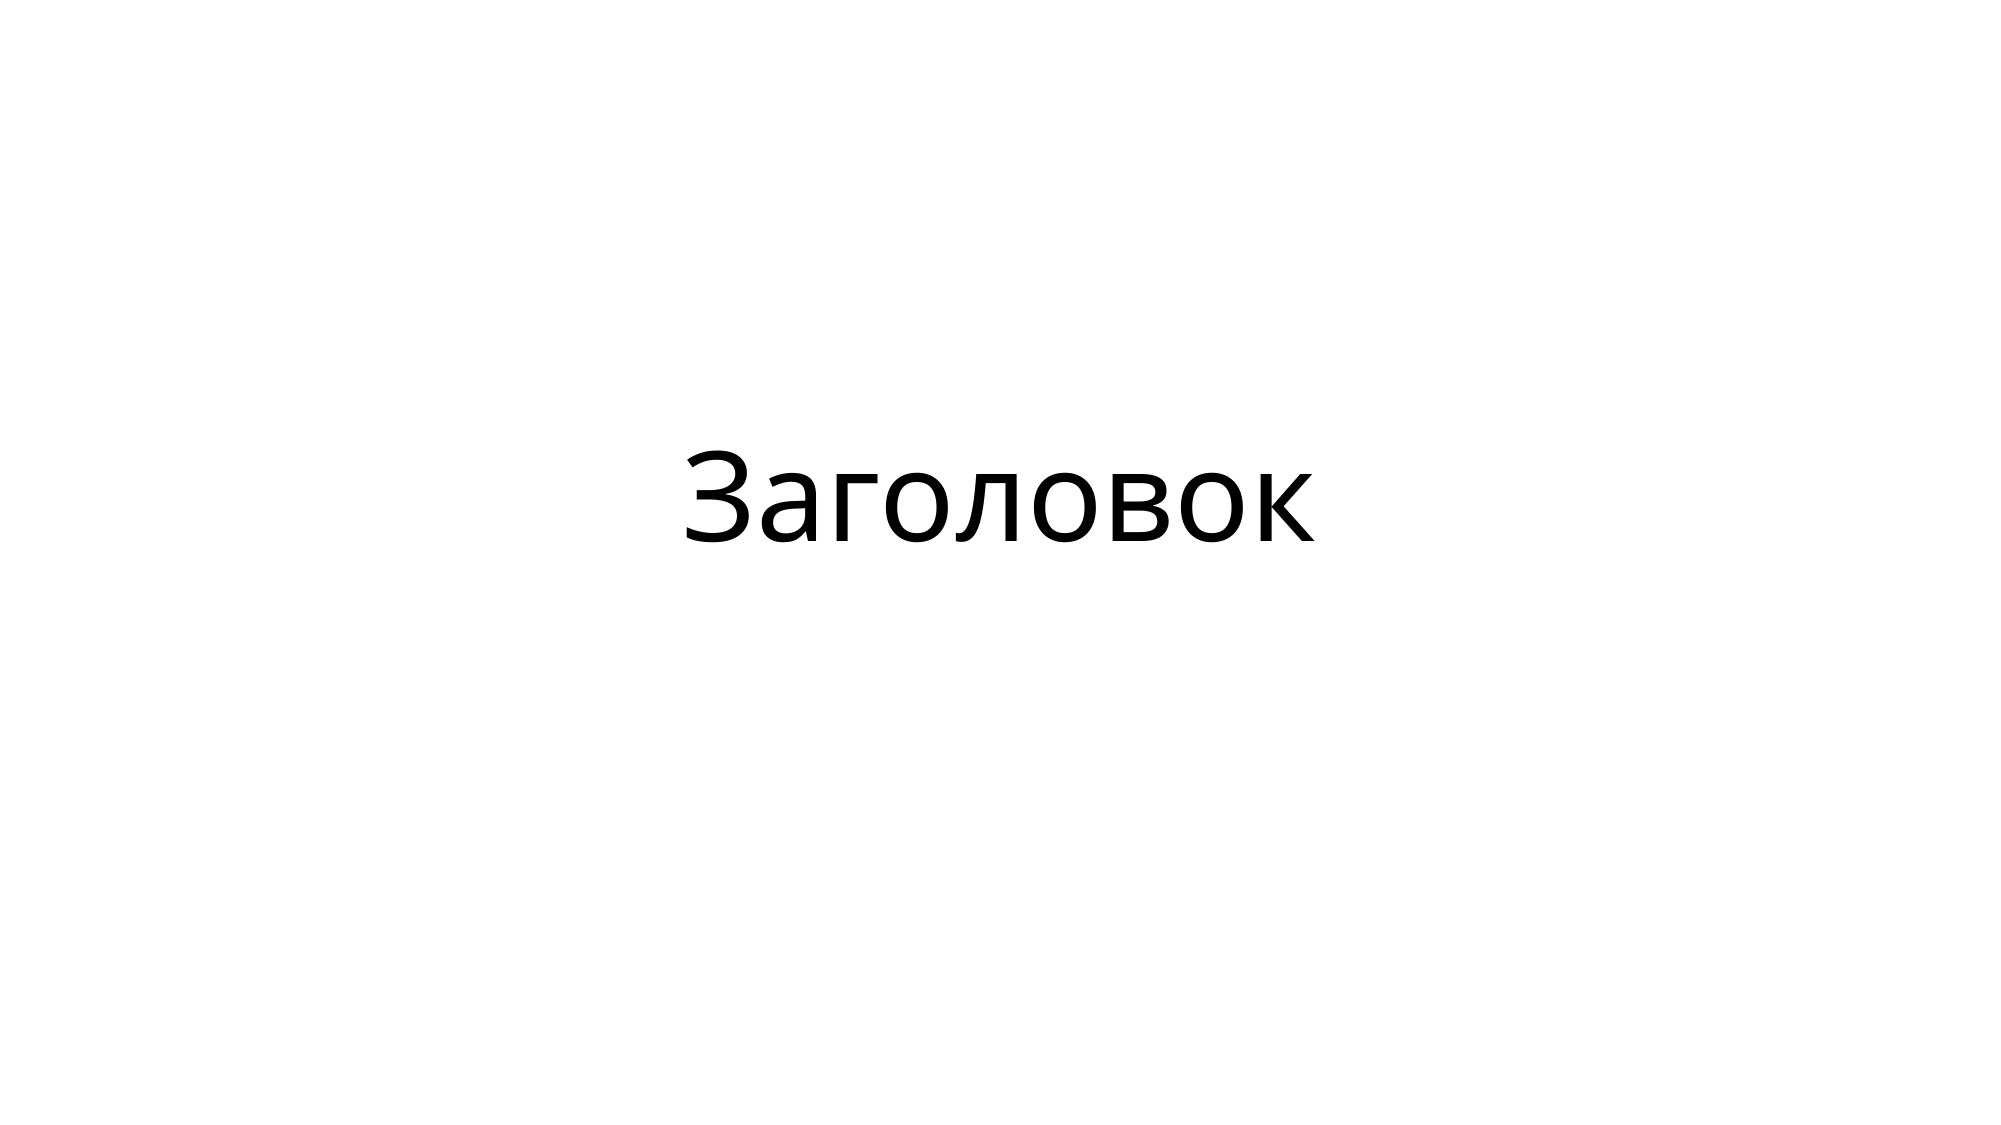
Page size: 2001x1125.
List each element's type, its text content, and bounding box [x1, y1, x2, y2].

title Заголовок [249, 184, 1750, 576]
